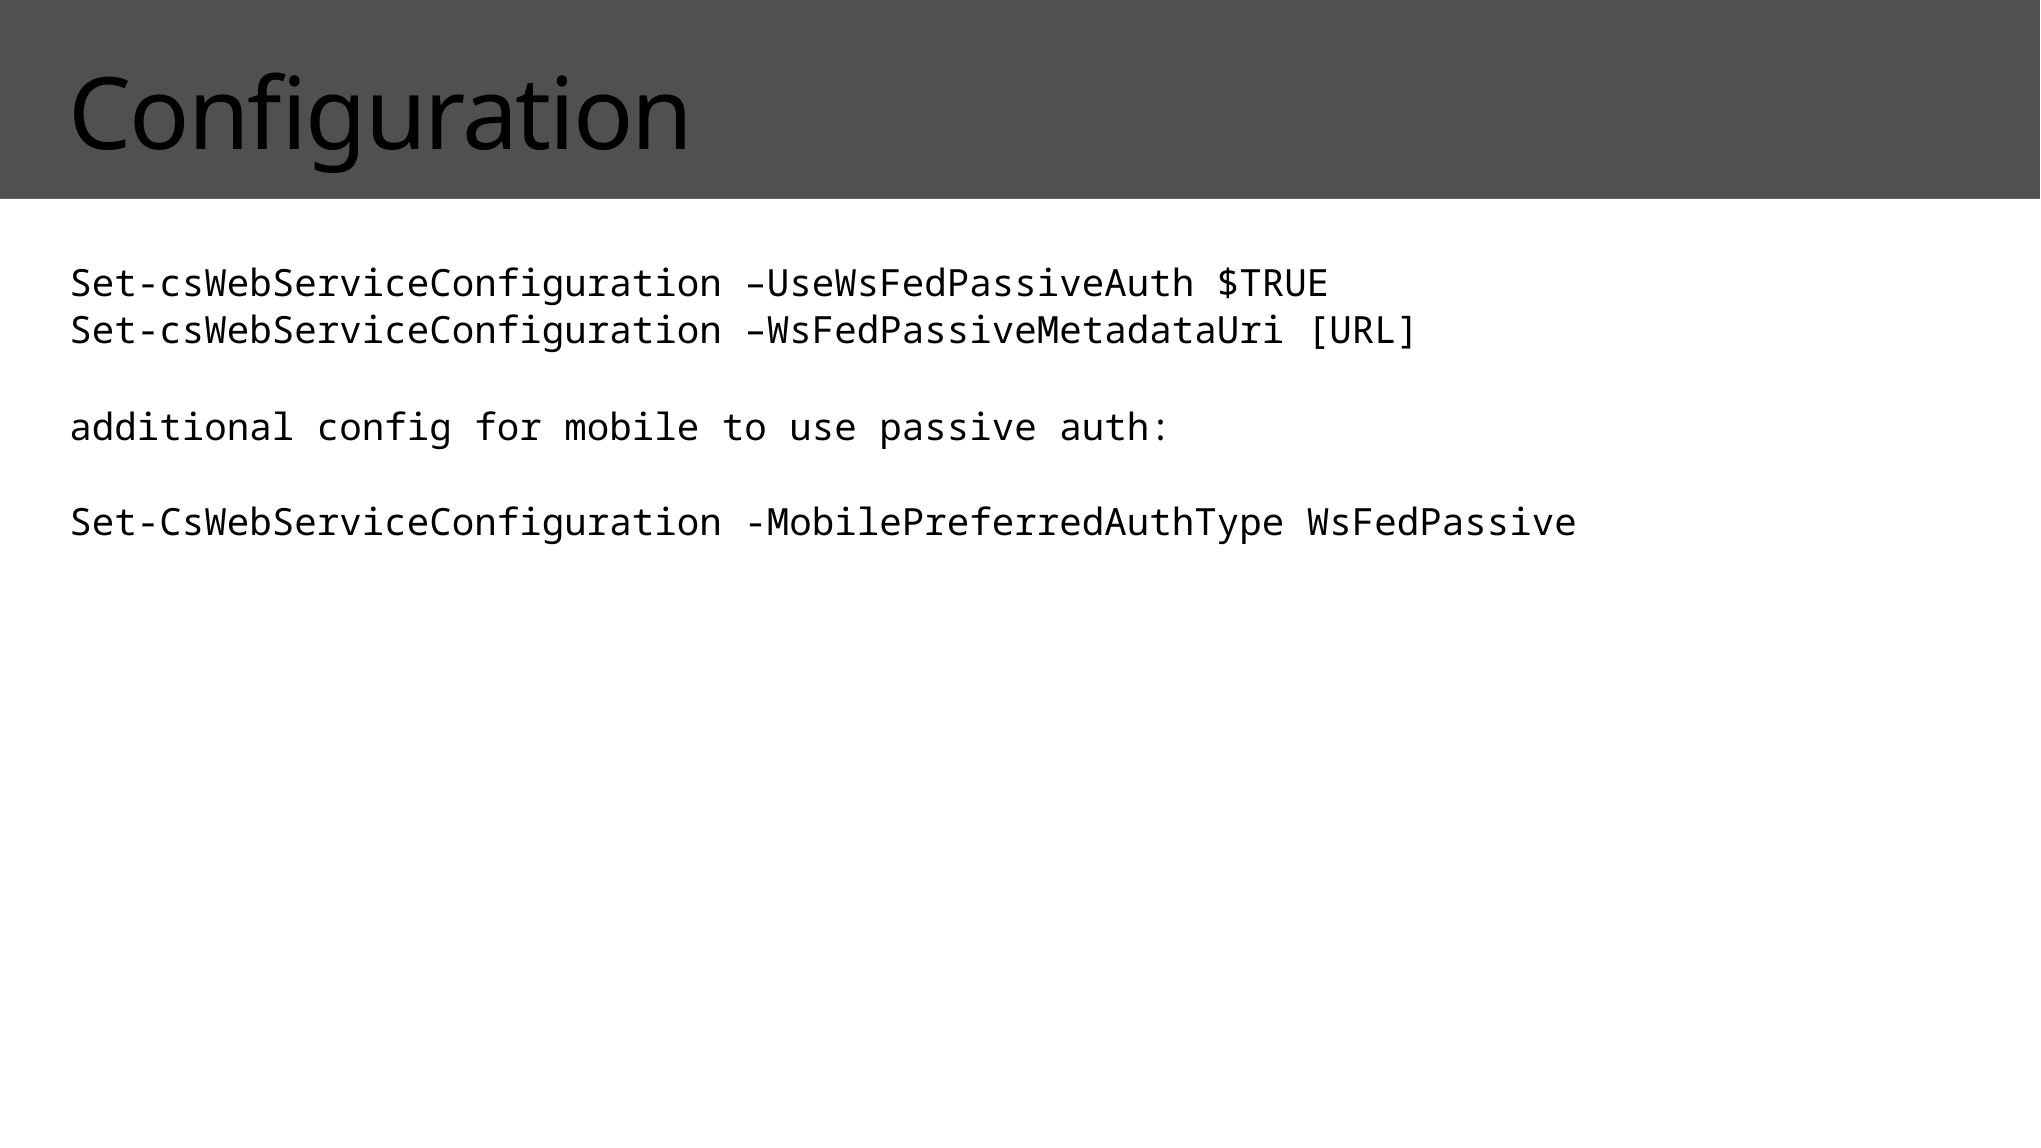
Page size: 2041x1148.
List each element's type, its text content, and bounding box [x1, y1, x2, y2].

list Set-csWebServiceConfiguration –UseWsFedPassiveAuth $TRUE Set-csWebServiceConfiguration –WsFedPassiveMetadataUri [URL] additional config for mobile to use passive auth: Set-CsWebServiceConfiguration -MobilePreferredAuthType WsFedPassive [45, 248, 1996, 620]
title Configuration [45, 48, 1996, 199]
